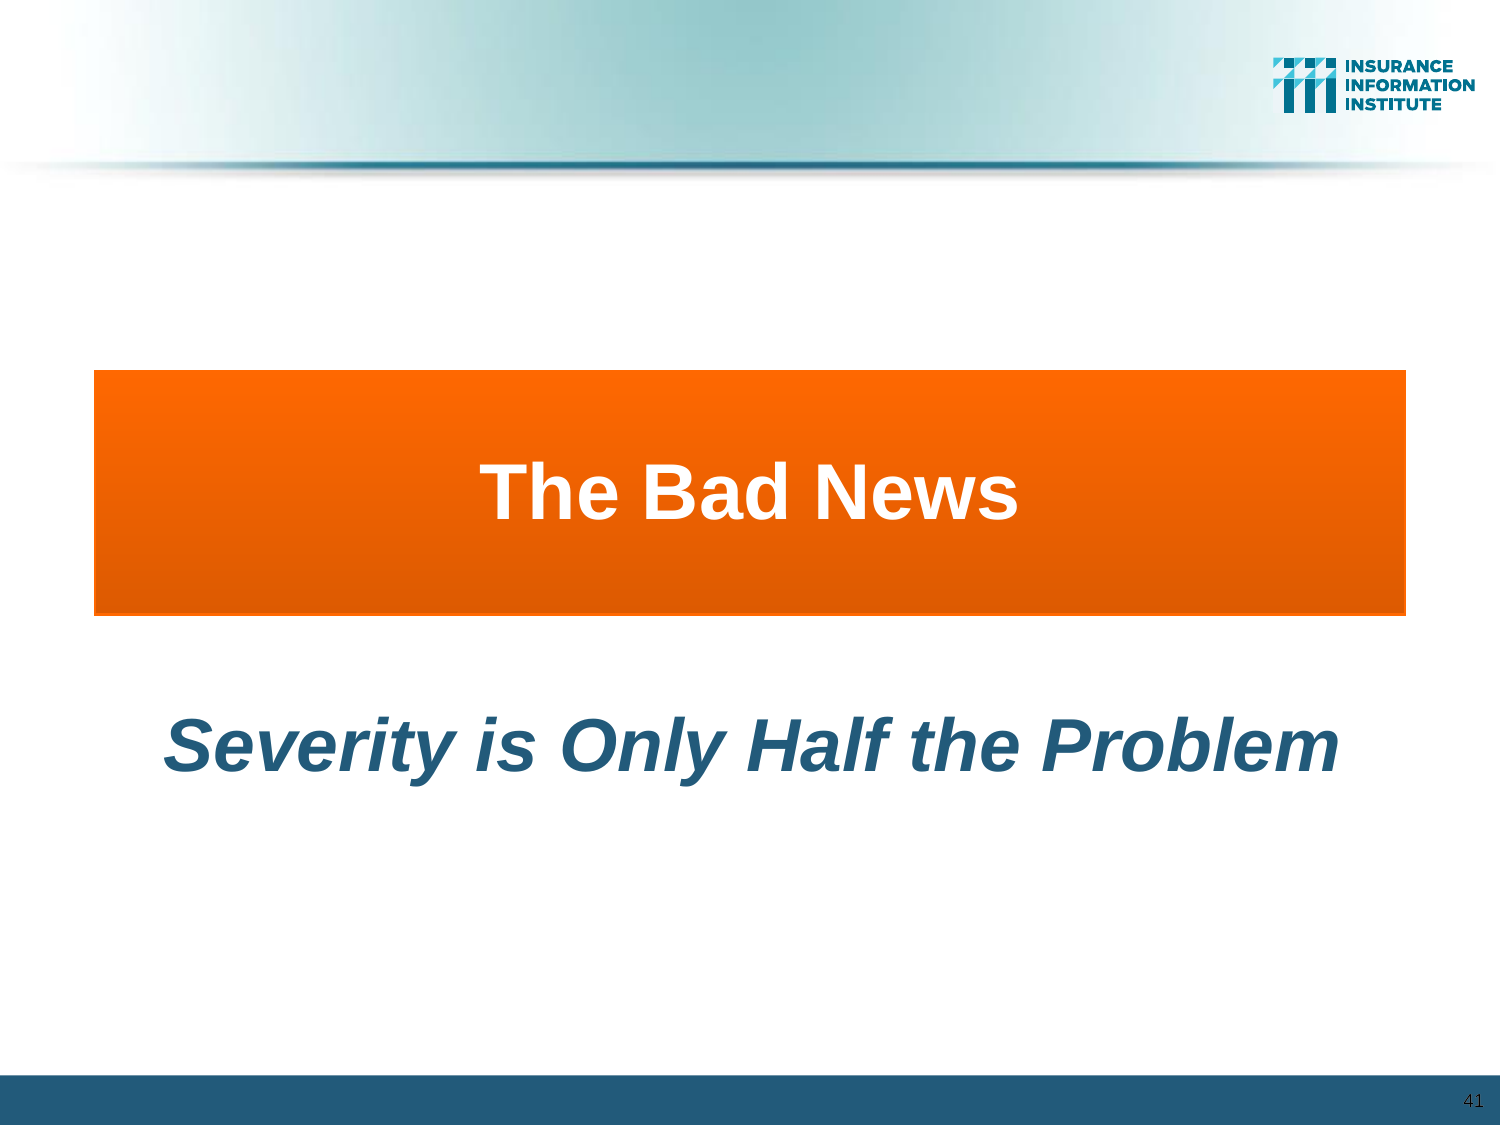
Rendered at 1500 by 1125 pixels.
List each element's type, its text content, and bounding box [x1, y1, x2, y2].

slide_number 41 [1410, 1091, 1485, 1112]
title The Bad News [95, 370, 1405, 615]
text_box Severity is Only Half the Problem [95, 699, 1411, 796]
picture [0, 0, 1500, 189]
text_box [0, 1075, 1500, 1125]
